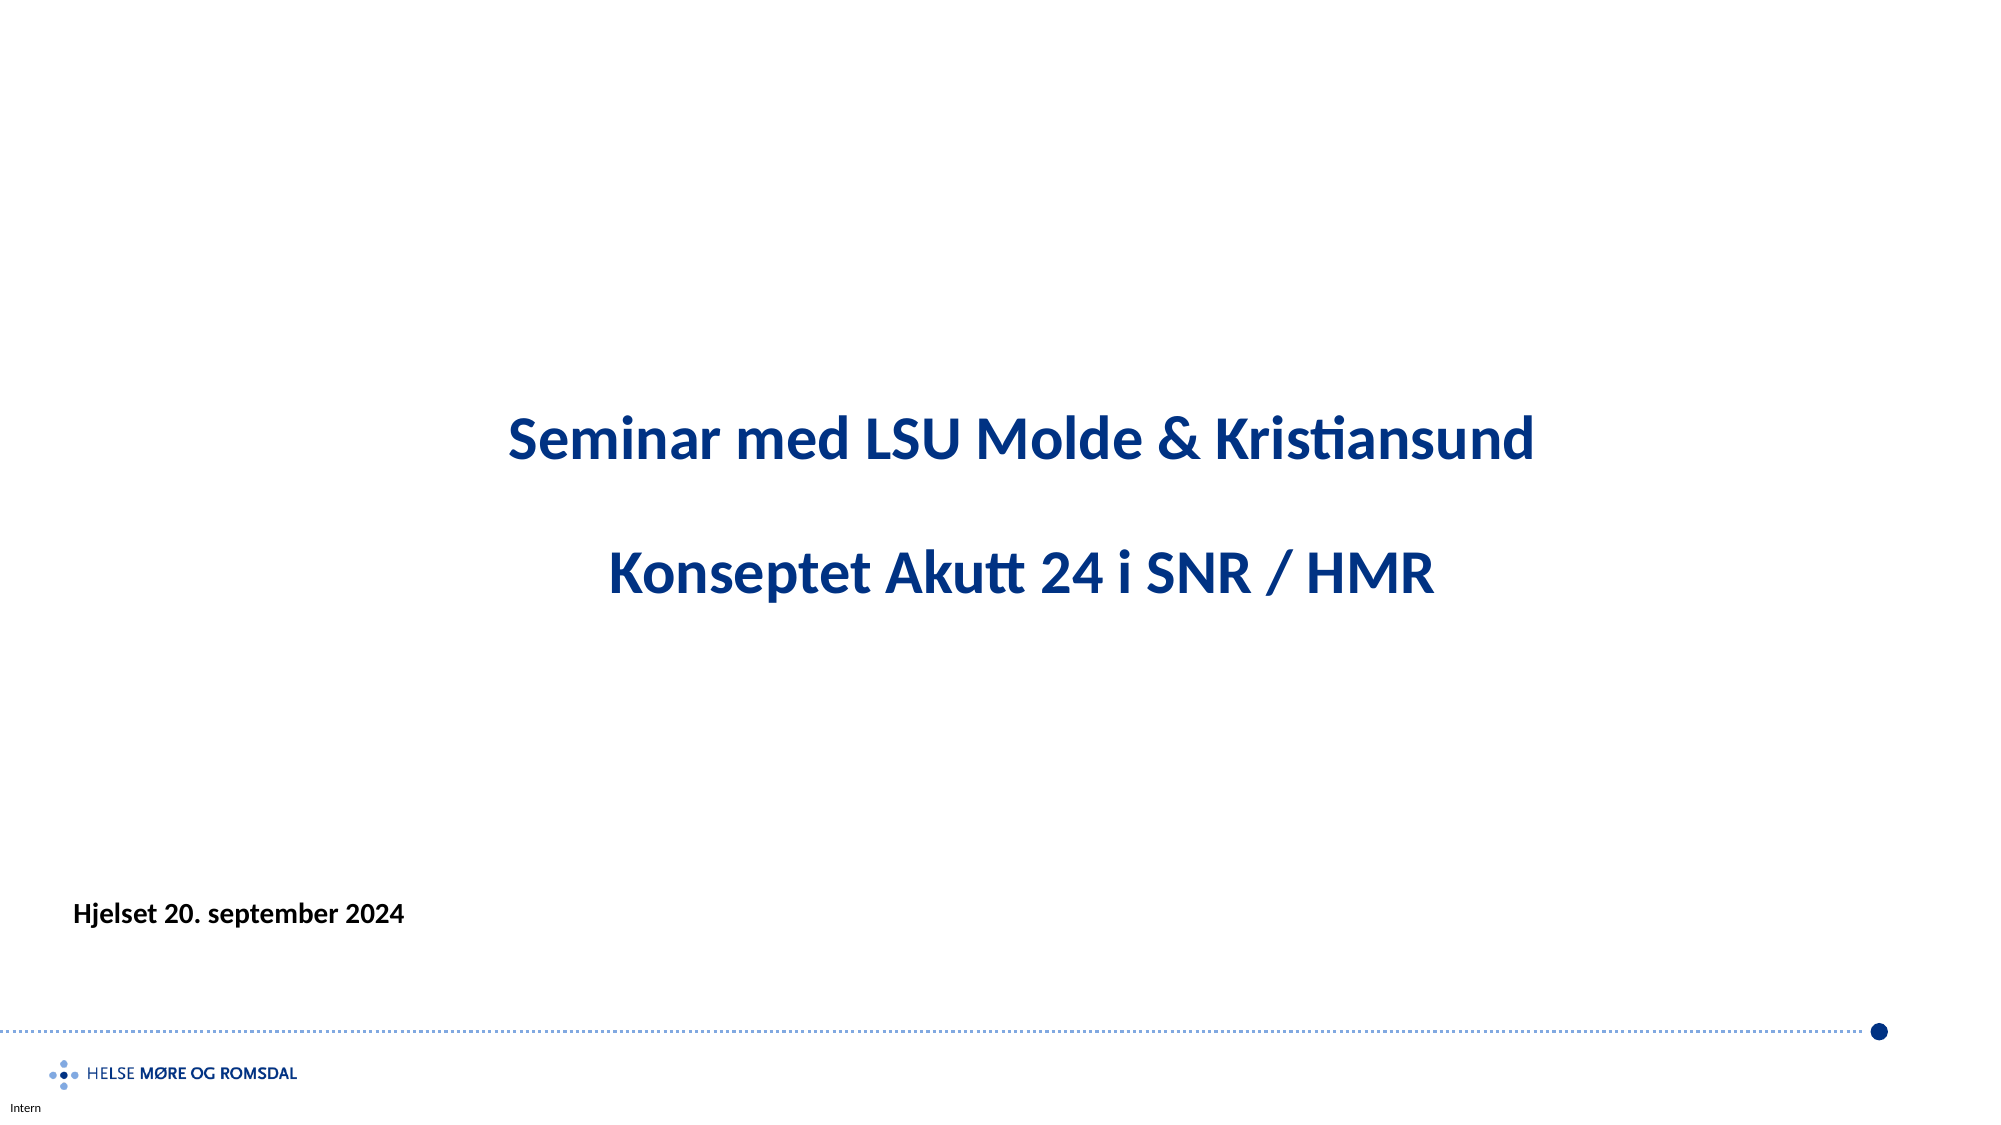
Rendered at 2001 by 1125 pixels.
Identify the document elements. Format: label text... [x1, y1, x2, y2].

title Seminar med LSU Molde & Kristiansund Konseptet Akutt 24 i SNR / HMR [160, 397, 1886, 616]
picture [49, 1060, 297, 1090]
list Hjelset 20. september 2024 [58, 802, 905, 938]
